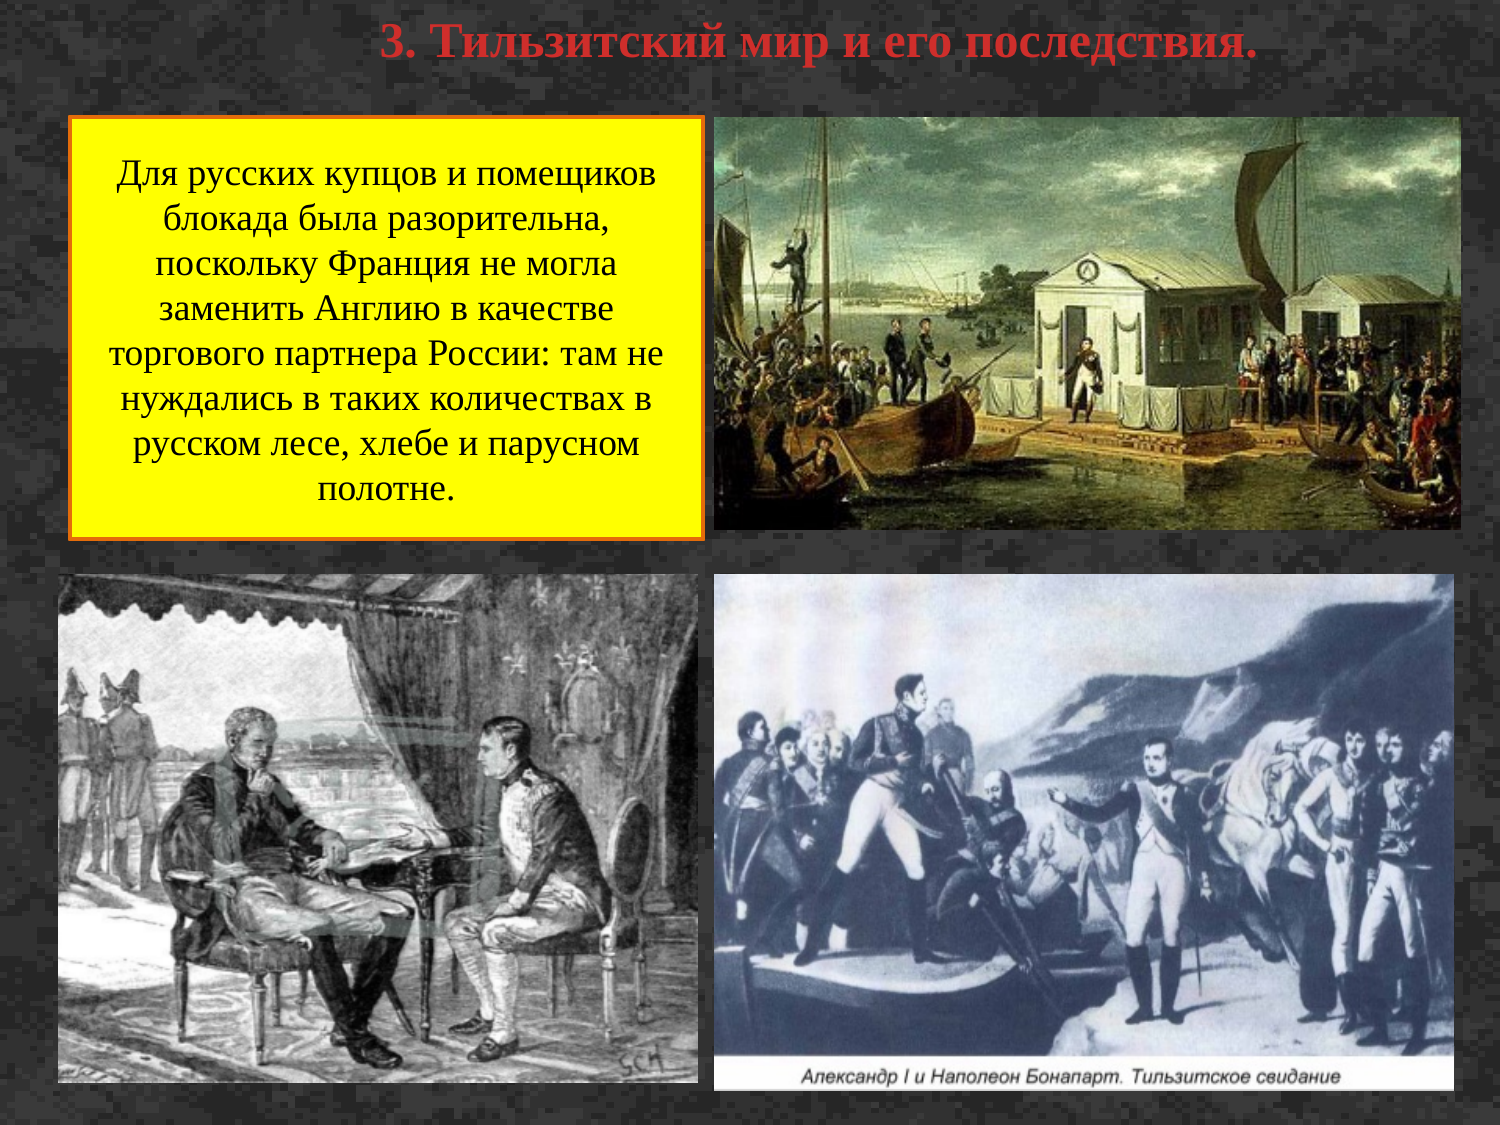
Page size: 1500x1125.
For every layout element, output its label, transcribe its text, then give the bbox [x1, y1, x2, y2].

picture [58, 573, 699, 1084]
text_box 3. Тильзитский мир и его последствия. [0, 0, 1500, 75]
text_box Для русских купцов и помещиков блокада была разорительна, поскольку Франция не могла заменить Англию в качестве торгового партнера России: там не нуждались в таких количествах в русском лесе, хлебе и парусном полотне. [68, 115, 705, 541]
picture [714, 116, 1461, 530]
picture [714, 573, 1454, 1094]
